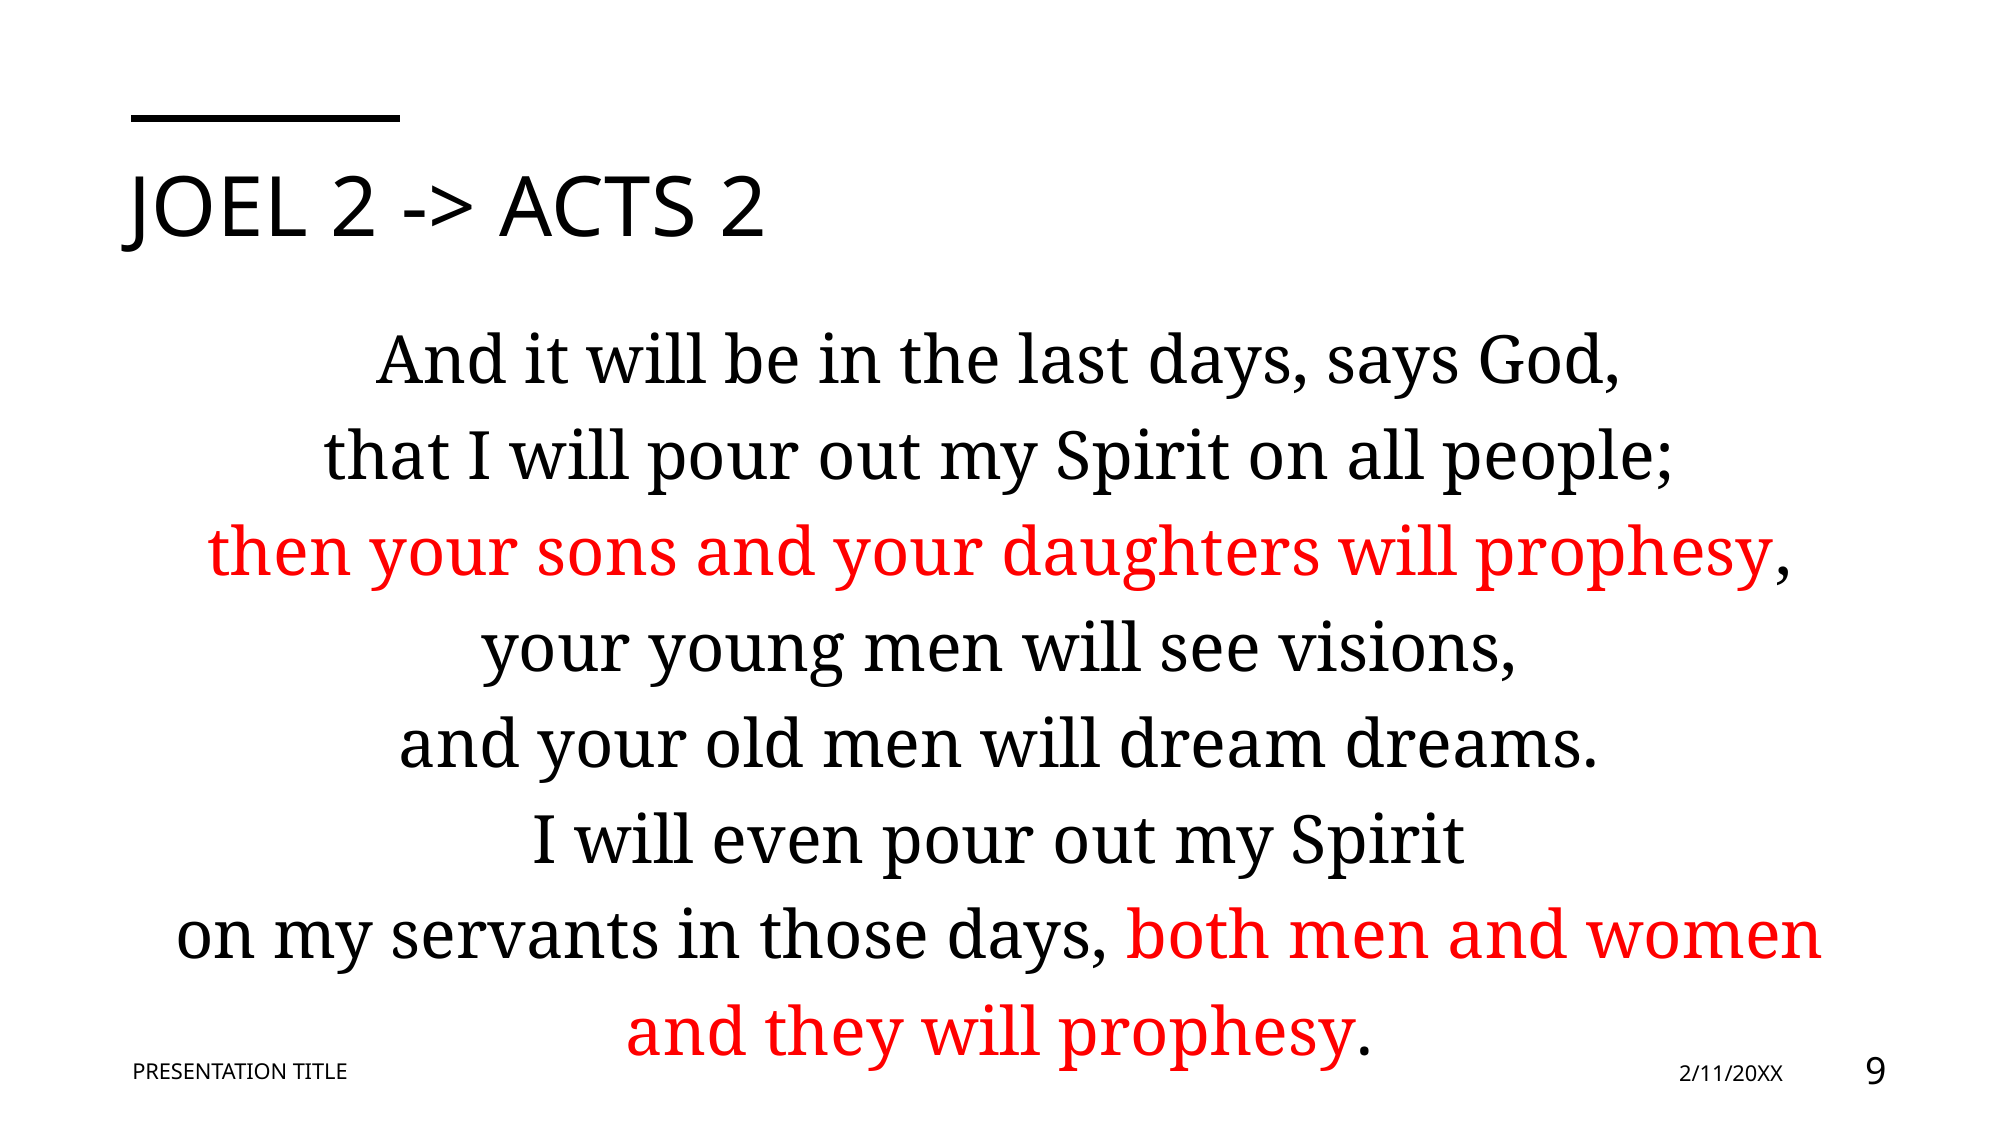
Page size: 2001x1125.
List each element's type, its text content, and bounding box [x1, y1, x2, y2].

footer PRESENTATION TITLE [117, 1042, 862, 1103]
title Joel 2 -> Acts 2 [114, 145, 1886, 293]
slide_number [1372, 1042, 1791, 1103]
slide_number 9 [1791, 1042, 1902, 1103]
list And it will be in the last days, says God, that I will pour out my Spirit on all people; then your sons and your daughters will prophesy, your young men will see visions, and your old men will dream dreams. I will even pour out my Spirit on my servants in those days, both men and women and they will prophesy. [64, 293, 1936, 1008]
